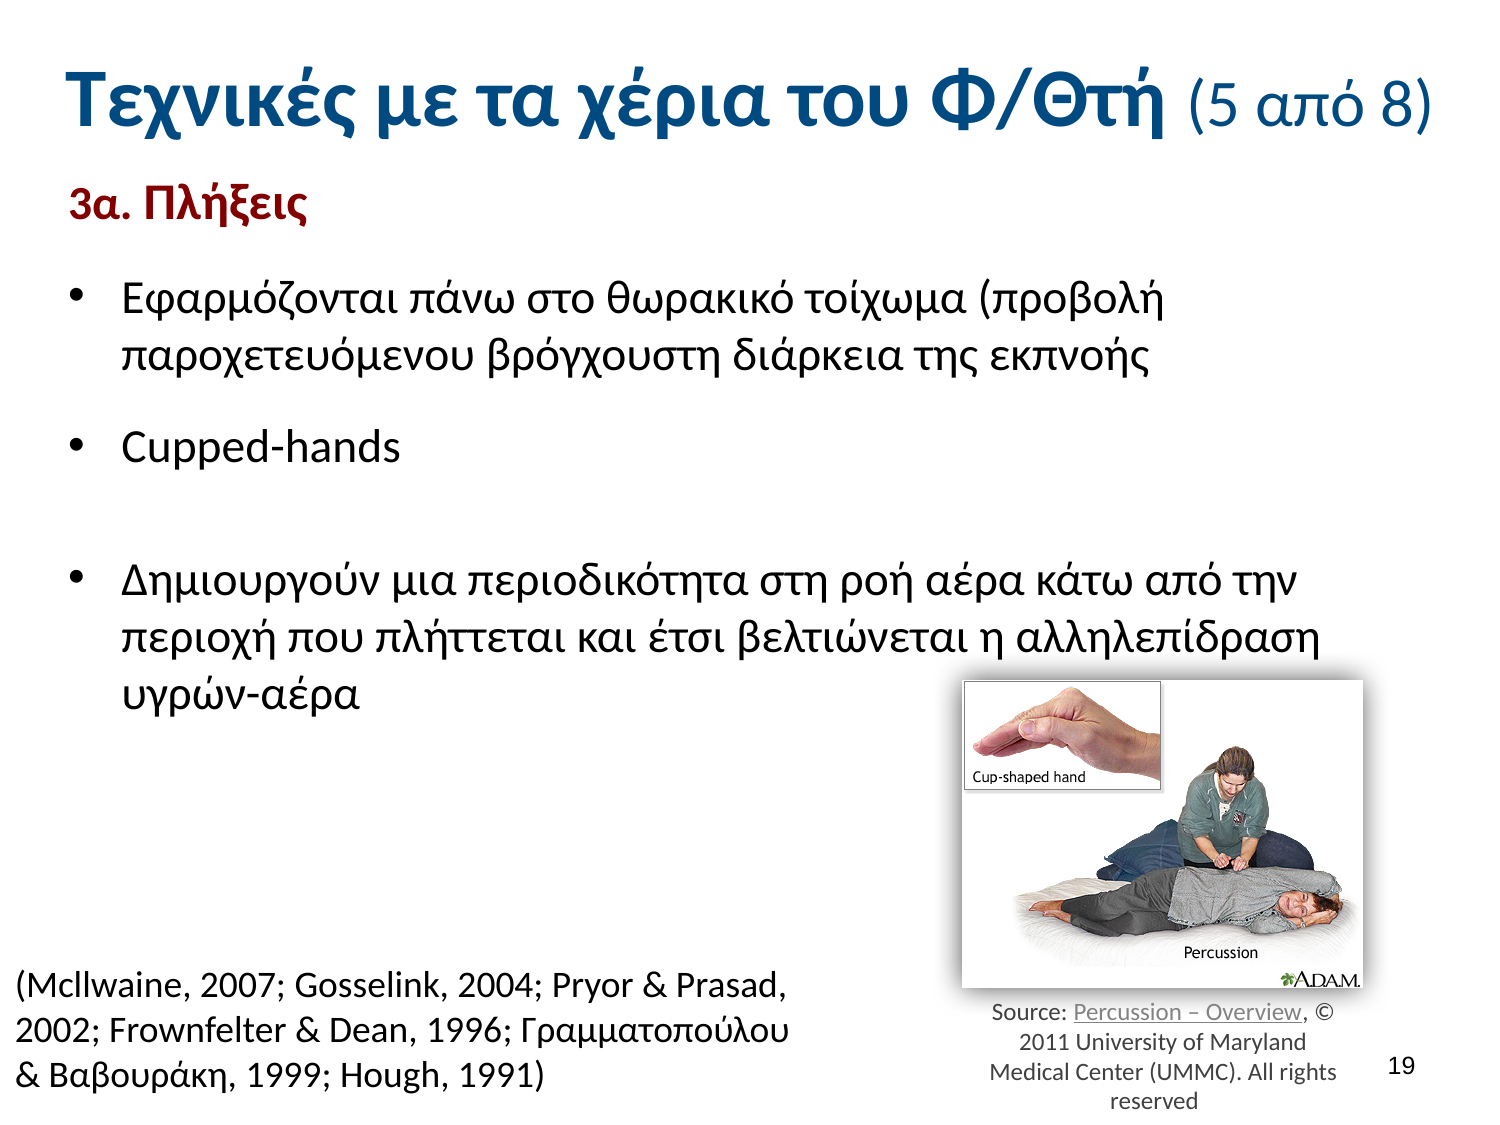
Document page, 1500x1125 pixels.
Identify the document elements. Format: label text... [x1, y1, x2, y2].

title Τεχνικές με τα χέρια του Φ/Θτή (5 από 8) [0, 19, 1500, 169]
text_box (Mcllwaine, 2007; Gosselink, 2004; Pryor & Prasad, 2002; Frownfelter & Dean, 1996; Γραμματοπούλου & Βαβουράκη, 1999; Hough, 1991) [0, 952, 809, 1125]
text_box Source: Percussion – Overview, © 2011 University of Maryland Medical Center (UMMC). All rights reserved [962, 994, 1365, 1123]
picture [962, 680, 1363, 989]
list 3α. Πλήξεις Εφαρμόζονται πάνω στο θωρακικό τοίχωμα (προβολή παροχετευόμενου βρόγχουστη διάρκεια της εκπνοής Cupped-hands Δημιουργούν μια περιοδικότητα στη ροή αέρα κάτω από την περιοχή που πλήττεται και έτσι βελτιώνεται η αλληλεπίδραση υγρών-αέρα [53, 160, 1459, 728]
slide_number 18 [1080, 1035, 1431, 1095]
